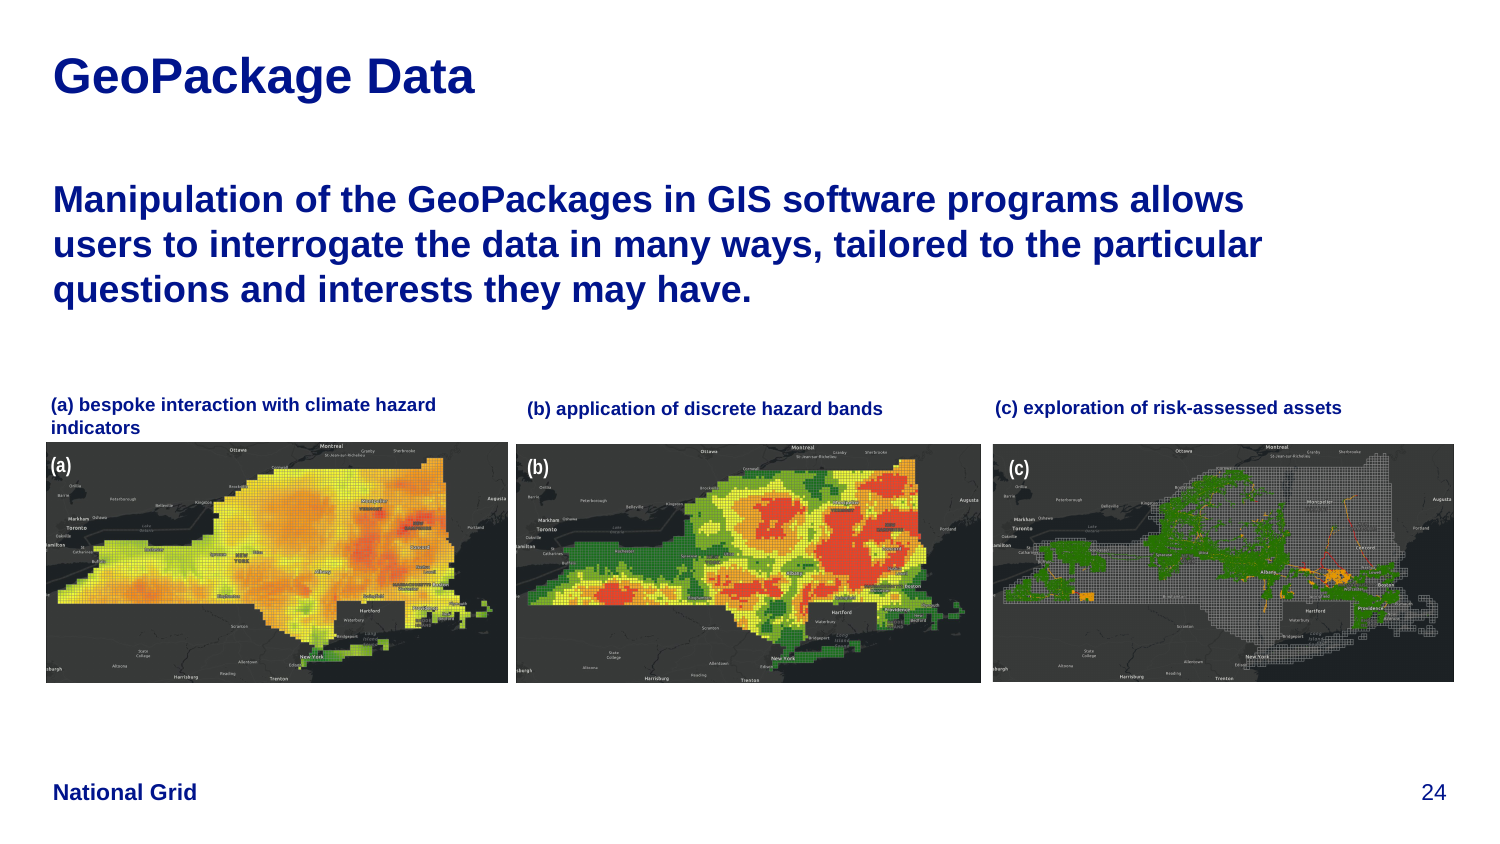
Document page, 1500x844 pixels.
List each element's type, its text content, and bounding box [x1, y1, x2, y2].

picture [992, 443, 1455, 682]
text_box (c) exploration of risk-assessed assets [980, 388, 1393, 426]
text_box (b) application of discrete hazard bands [512, 389, 925, 427]
title GeoPackage Data [52, 43, 1447, 115]
picture [516, 443, 981, 683]
list Manipulation of the GeoPackages in GIS software programs allows users to interrogate the data in many ways, tailored to the particular questions and interests they may have. [52, 175, 1347, 312]
picture [45, 442, 508, 683]
text_box (a) bespoke interaction with climate hazard indicators [36, 385, 501, 443]
text_box (a) [35, 443, 43, 484]
